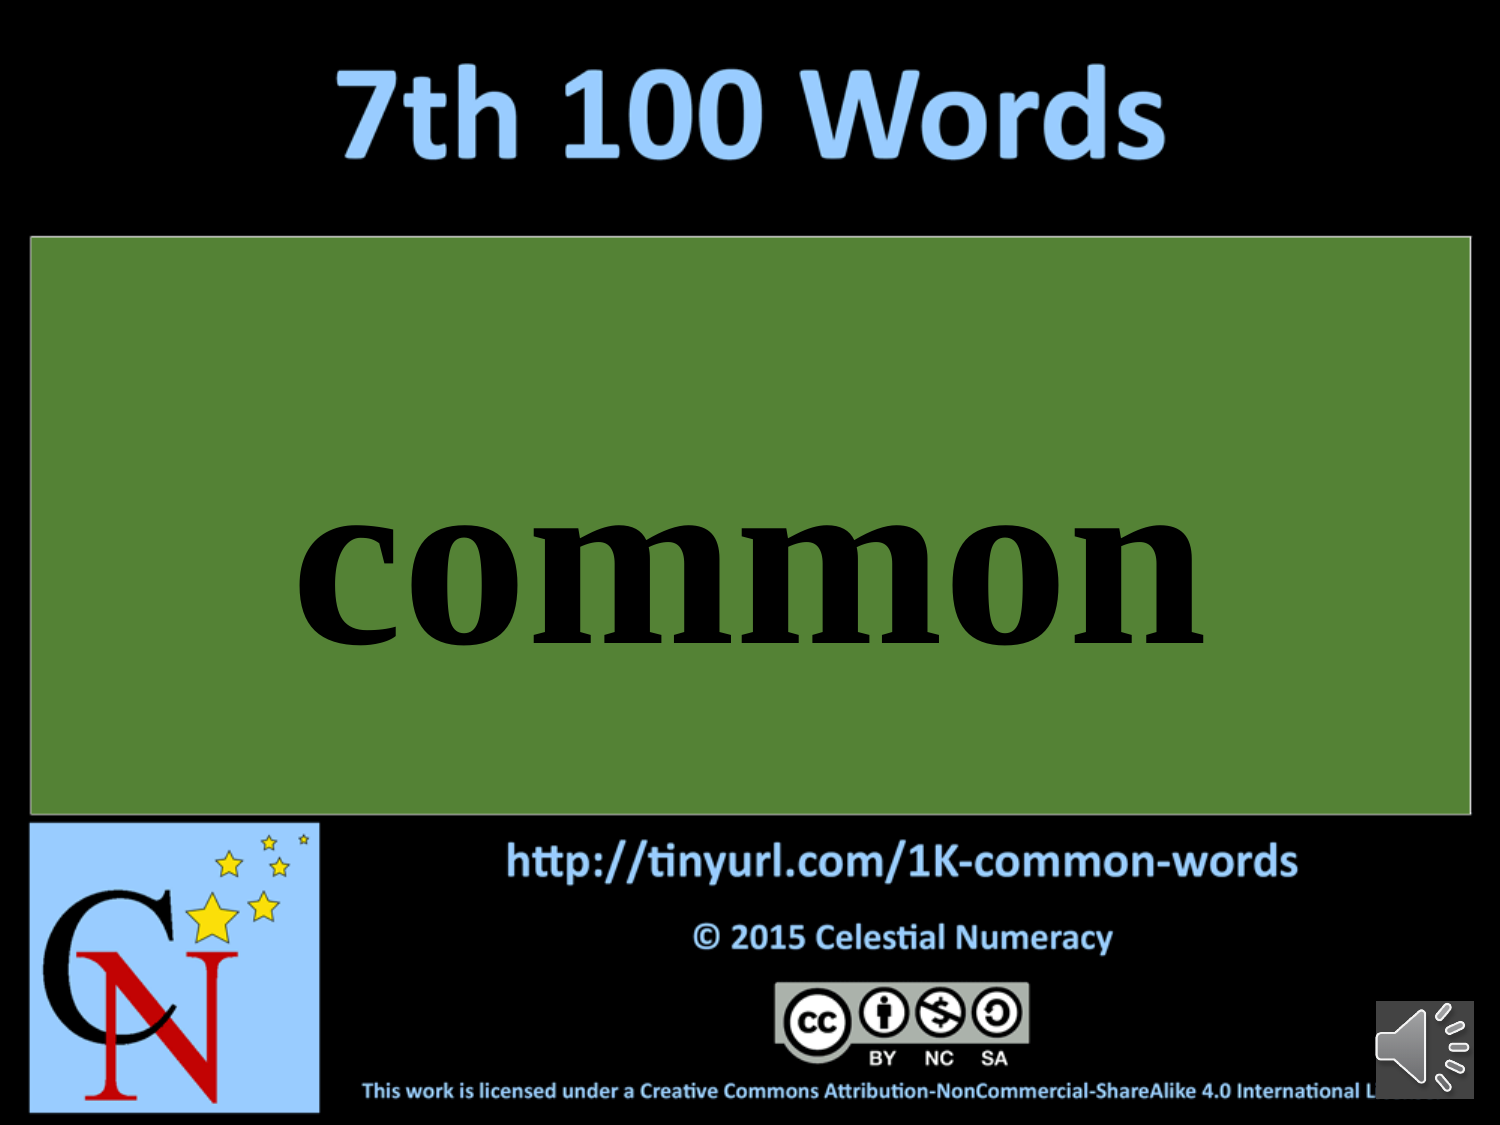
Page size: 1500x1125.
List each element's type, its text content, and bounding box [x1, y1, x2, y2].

picture [0, 0, 1500, 1125]
title common [103, 453, 1397, 672]
